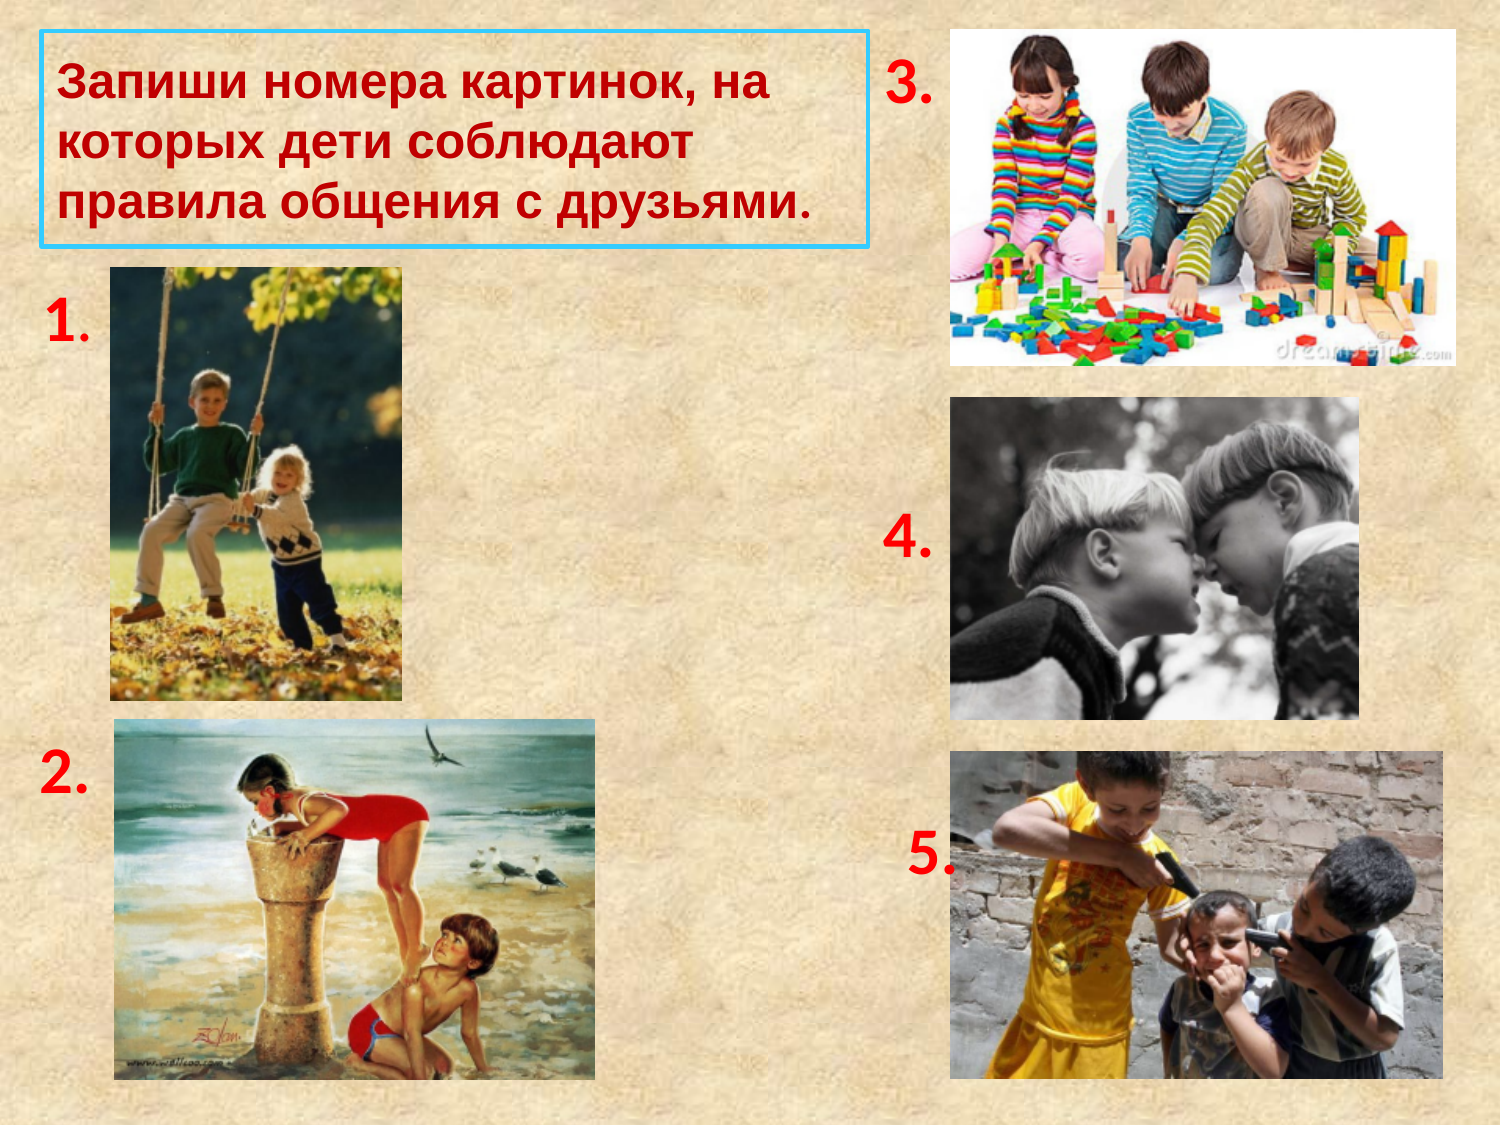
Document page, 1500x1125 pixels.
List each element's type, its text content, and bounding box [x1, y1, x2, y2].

text_box 5. [892, 800, 945, 895]
picture [0, 0, 1500, 1125]
text_box 1. [27, 267, 108, 362]
text_box 4. [868, 483, 945, 579]
text_box 3. [869, 29, 949, 125]
text_box 2. [24, 719, 106, 815]
title Запиши номера картинок, на которых дети соблюдают правила общения с друзьями. [41, 30, 869, 247]
